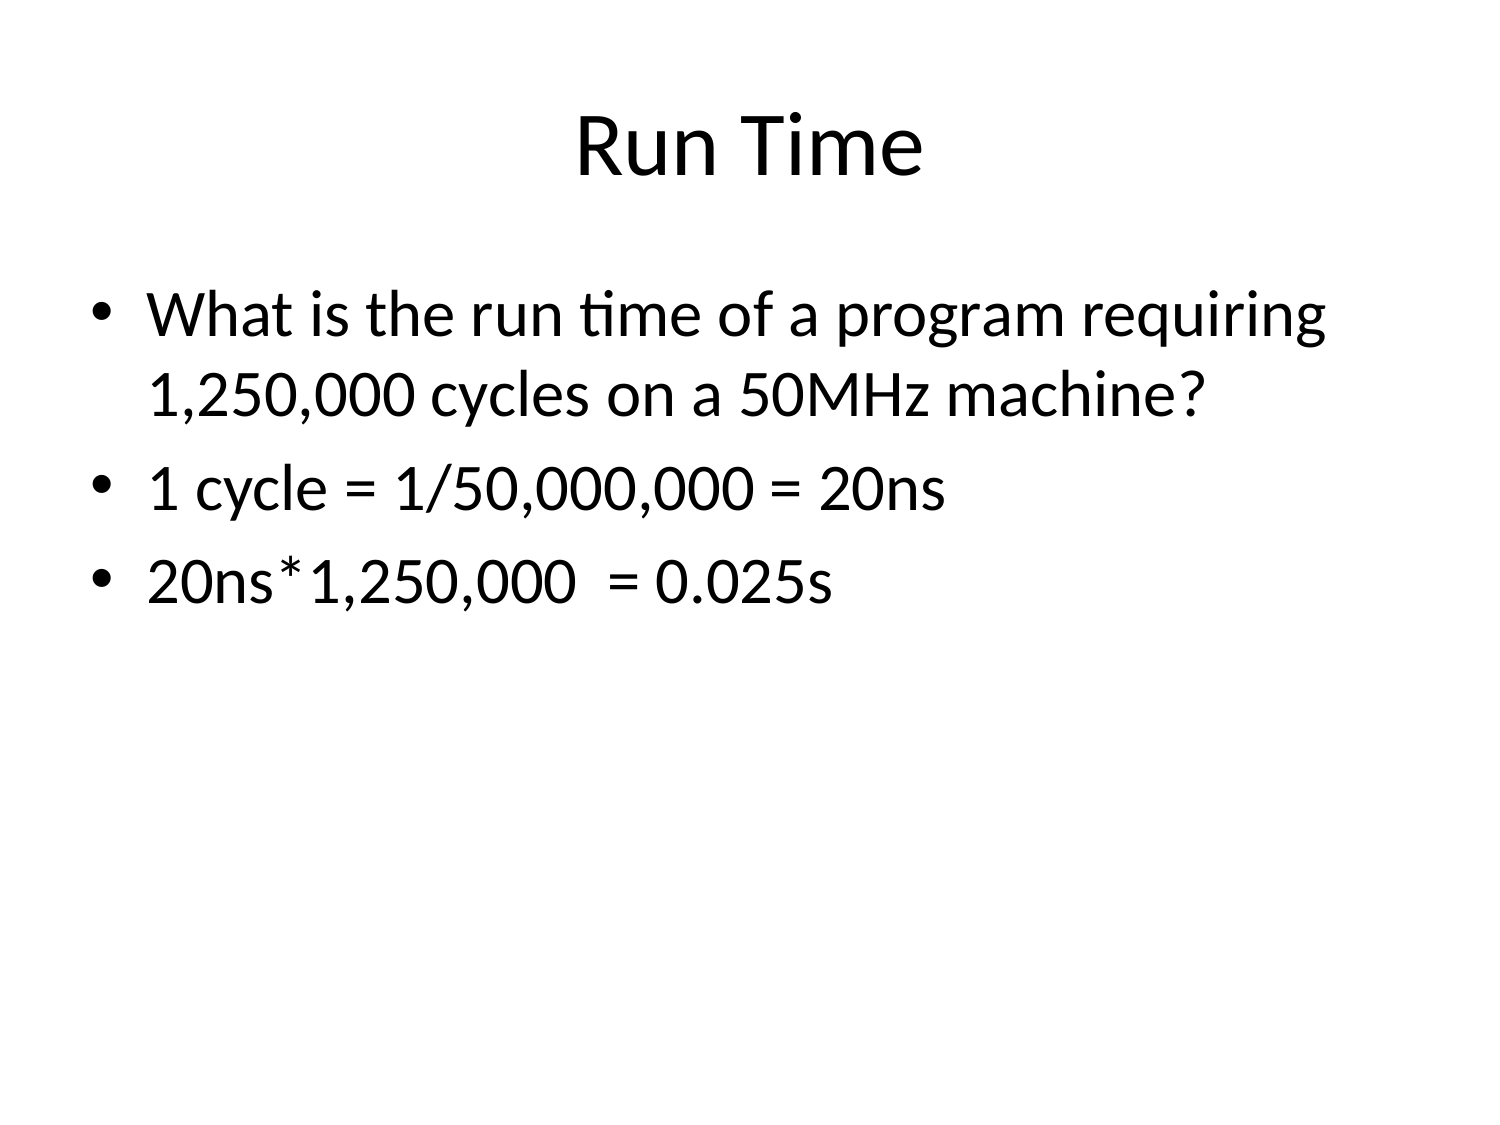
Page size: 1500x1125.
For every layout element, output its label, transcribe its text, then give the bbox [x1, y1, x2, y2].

list What is the run time of a program requiring 1,250,000 cycles on a 50MHz machine? 1 cycle = 1/50,000,000 = 20ns 20ns*1,250,000 = 0.025s [75, 262, 1425, 1005]
title Run Time [75, 45, 1425, 233]
